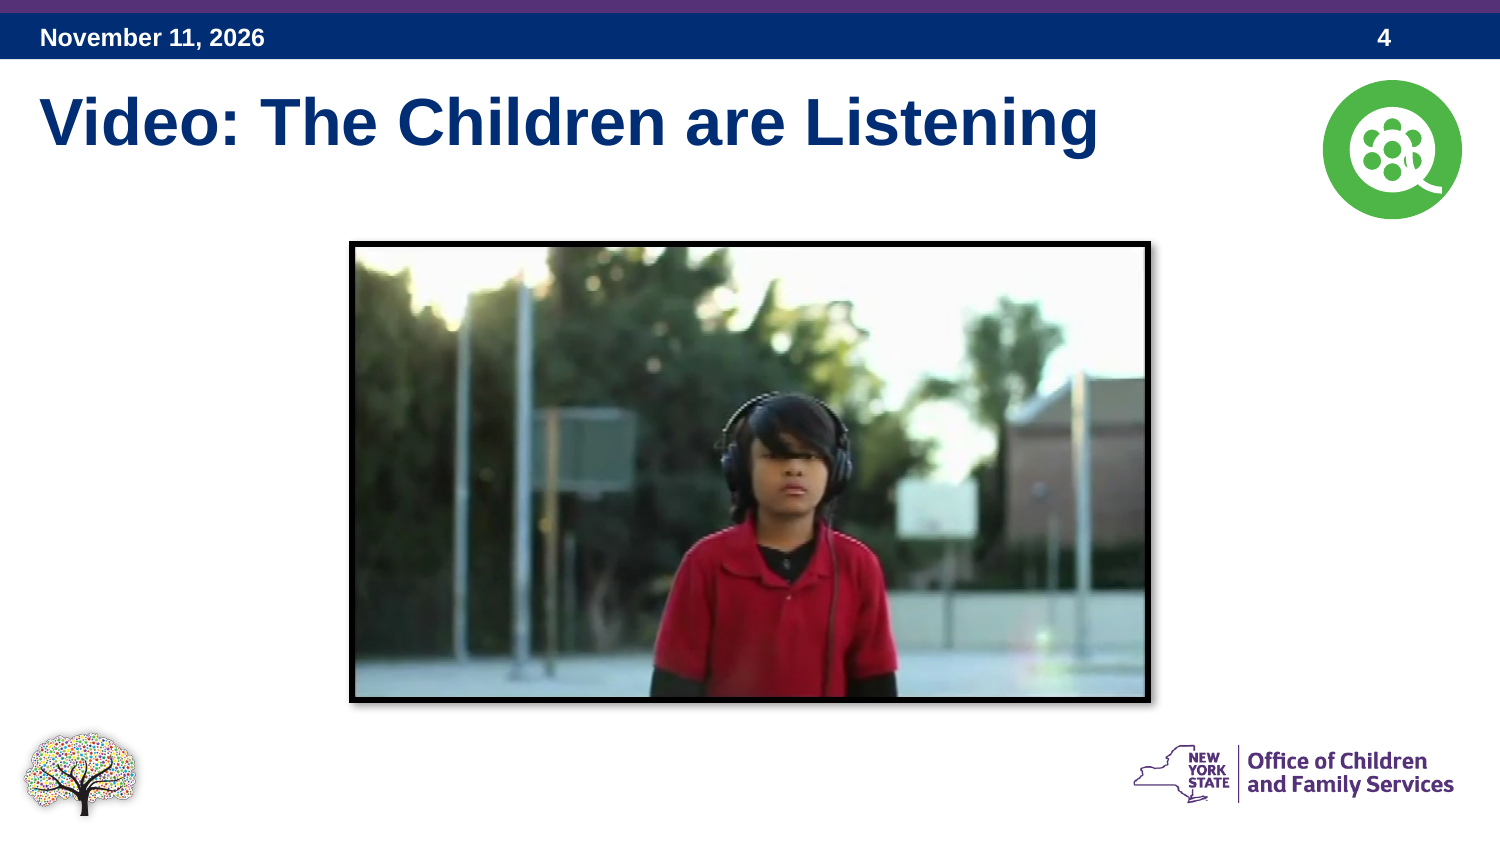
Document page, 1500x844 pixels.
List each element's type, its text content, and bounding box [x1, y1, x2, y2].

picture [354, 246, 1146, 697]
list Video: The Children are Listening [24, 71, 1450, 177]
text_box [1324, 81, 1461, 218]
picture [23, 732, 137, 816]
picture [1123, 734, 1463, 813]
